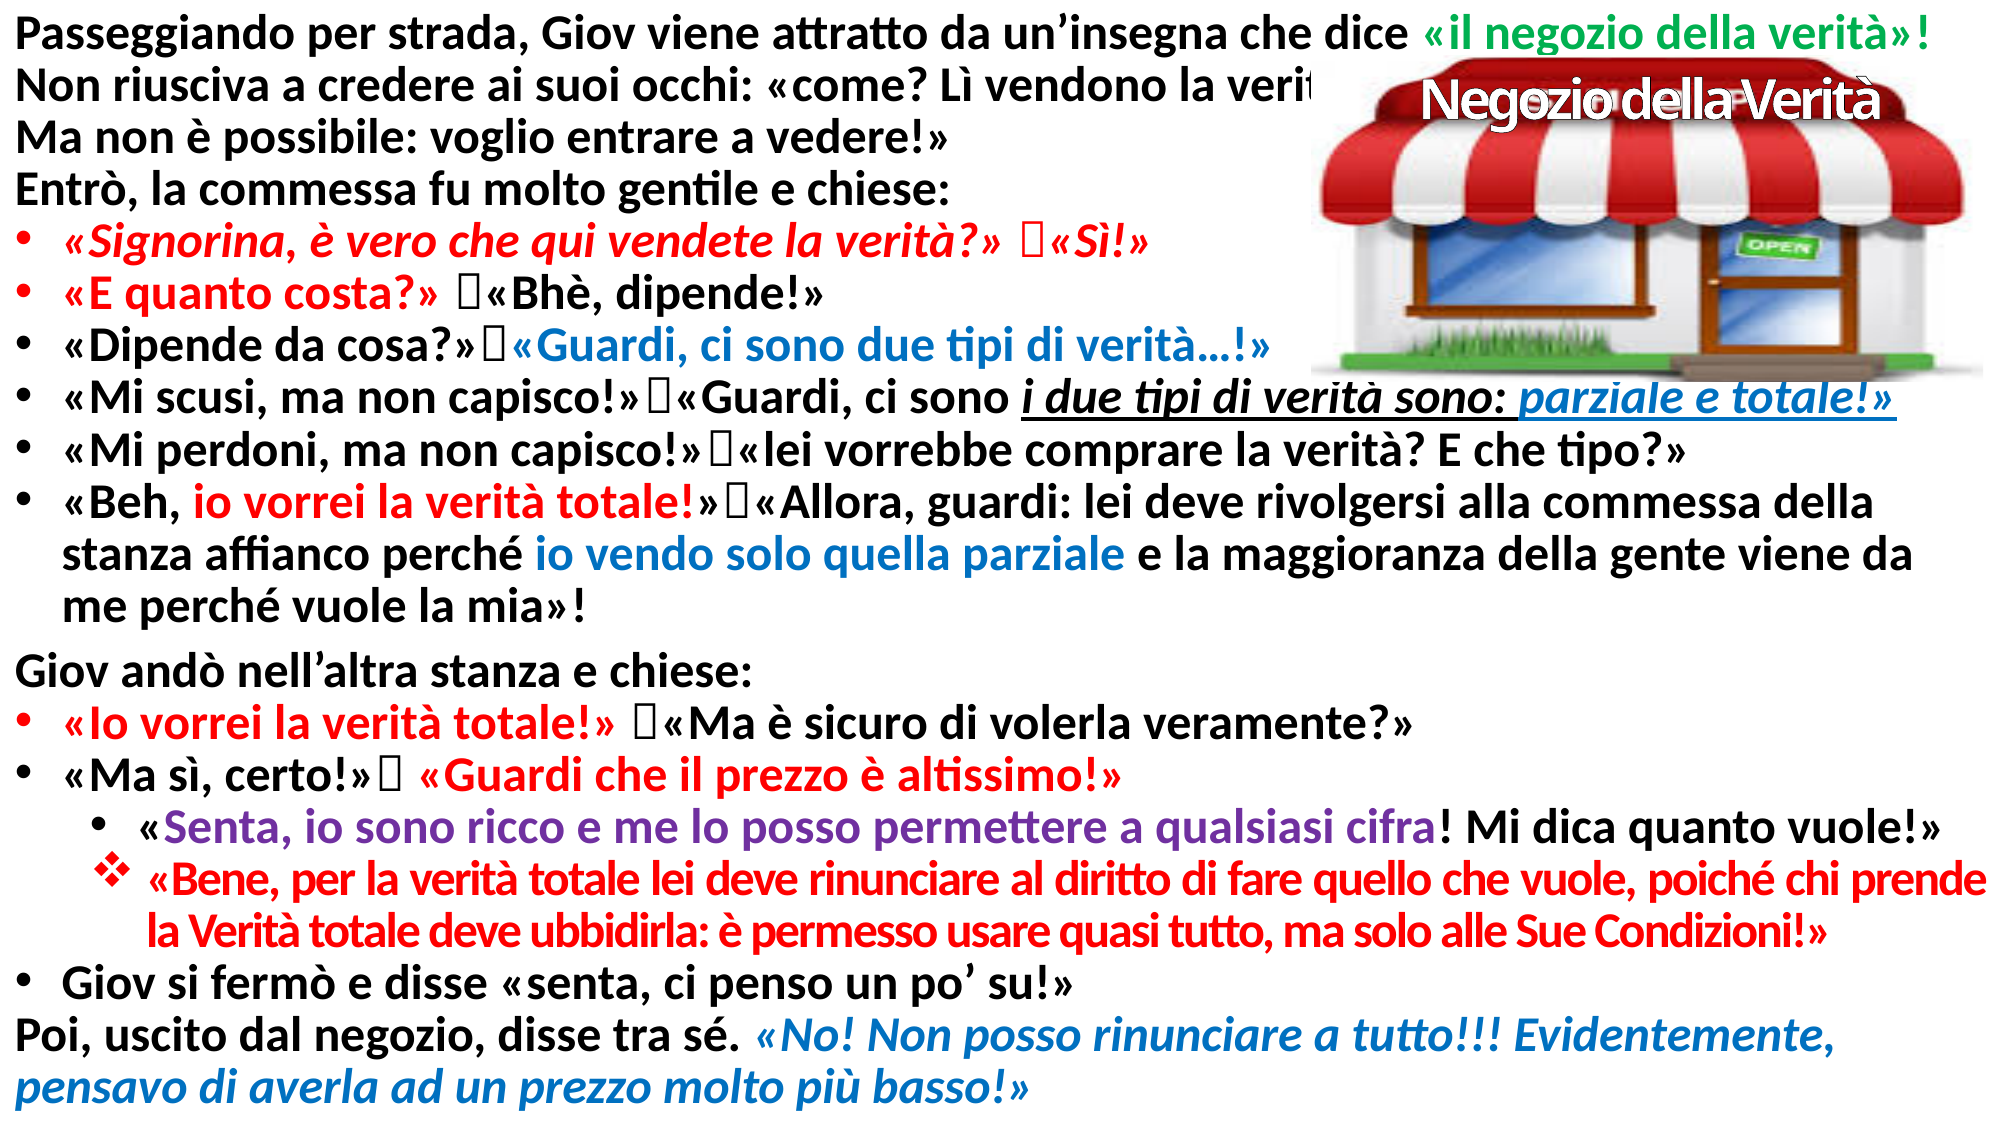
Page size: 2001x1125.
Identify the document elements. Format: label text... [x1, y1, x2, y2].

picture [1311, 55, 1984, 382]
text_box Passeggiando per strada, Giov viene attratto da un’insegna che dice «il negozio della verità»! Non riusciva a credere ai suoi occhi: «come? Lì vendono la verità?! Ma non è possibile: voglio entrare a vedere!» Entrò, la commessa fu molto gentile e chiese: «Signorina, è vero che qui vendete la verità?» «Sì!» «E quanto costa?» «Bhè, dipende!» «Dipende da cosa?»«Guardi, ci sono due tipi di verità…!» «Mi scusi, ma non capisco!»«Guardi, ci sono i due tipi di verità sono: parziale e totale!» «Mi perdoni, ma non capisco!»«lei vorrebbe comprare la verità? E che tipo?» «Beh, io vorrei la verità totale!»«Allora, guardi: lei deve rivolgersi alla commessa della stanza affianco perché io vendo solo quella parziale e la maggioranza della gente viene da me perché vuole la mia»! Giov andò nell’altra stanza e chiese: «Io vorrei la verità totale!» «Ma è sicuro di volerla veramente?» «Ma sì, certo!» «Guardi che il prezzo è altissimo!» «Senta, io sono ricco e me lo posso permettere a qualsiasi cifra! Mi dica quanto vuole!» «Bene, per la verità totale lei deve rinunciare al diritto di fare quello che vuole, poiché chi prende la Verità totale deve ubbidirla: è permesso usare quasi tutto, ma solo alle Sue Condizioni!» Giov si fermò e disse «senta, ci penso un po’ su!» Poi, uscito dal negozio, disse tra sé. «No! Non posso rinunciare a tutto!!! Evidentemente, pensavo di averla ad un prezzo molto più basso!» [0, 0, 2000, 1121]
